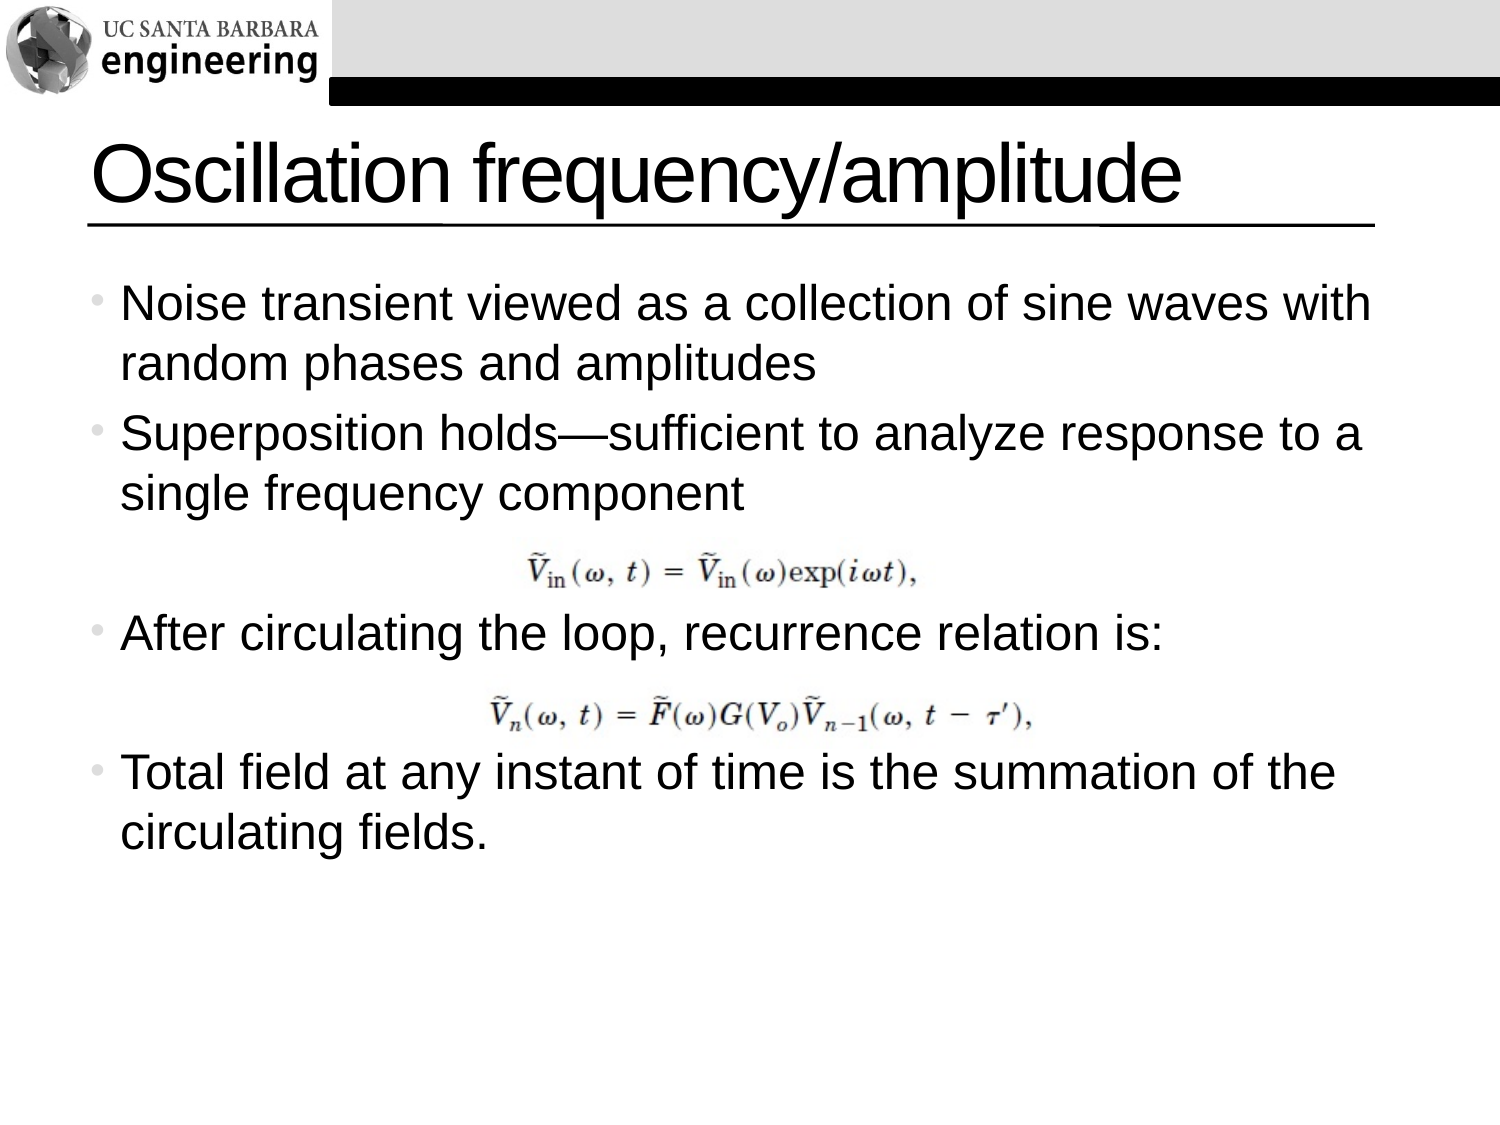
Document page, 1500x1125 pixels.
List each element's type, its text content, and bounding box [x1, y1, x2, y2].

picture [460, 674, 1051, 749]
picture [512, 537, 937, 604]
picture [0, 0, 332, 104]
title Oscillation frequency/amplitude [75, 87, 1425, 250]
list Noise transient viewed as a collection of sine waves with random phases and amplitudes Superposition holds—sufficient to analyze response to a single frequency component After circulating the loop, recurrence relation is: Total field at any instant of time is the summation of the circulating fields. [75, 262, 1425, 1063]
